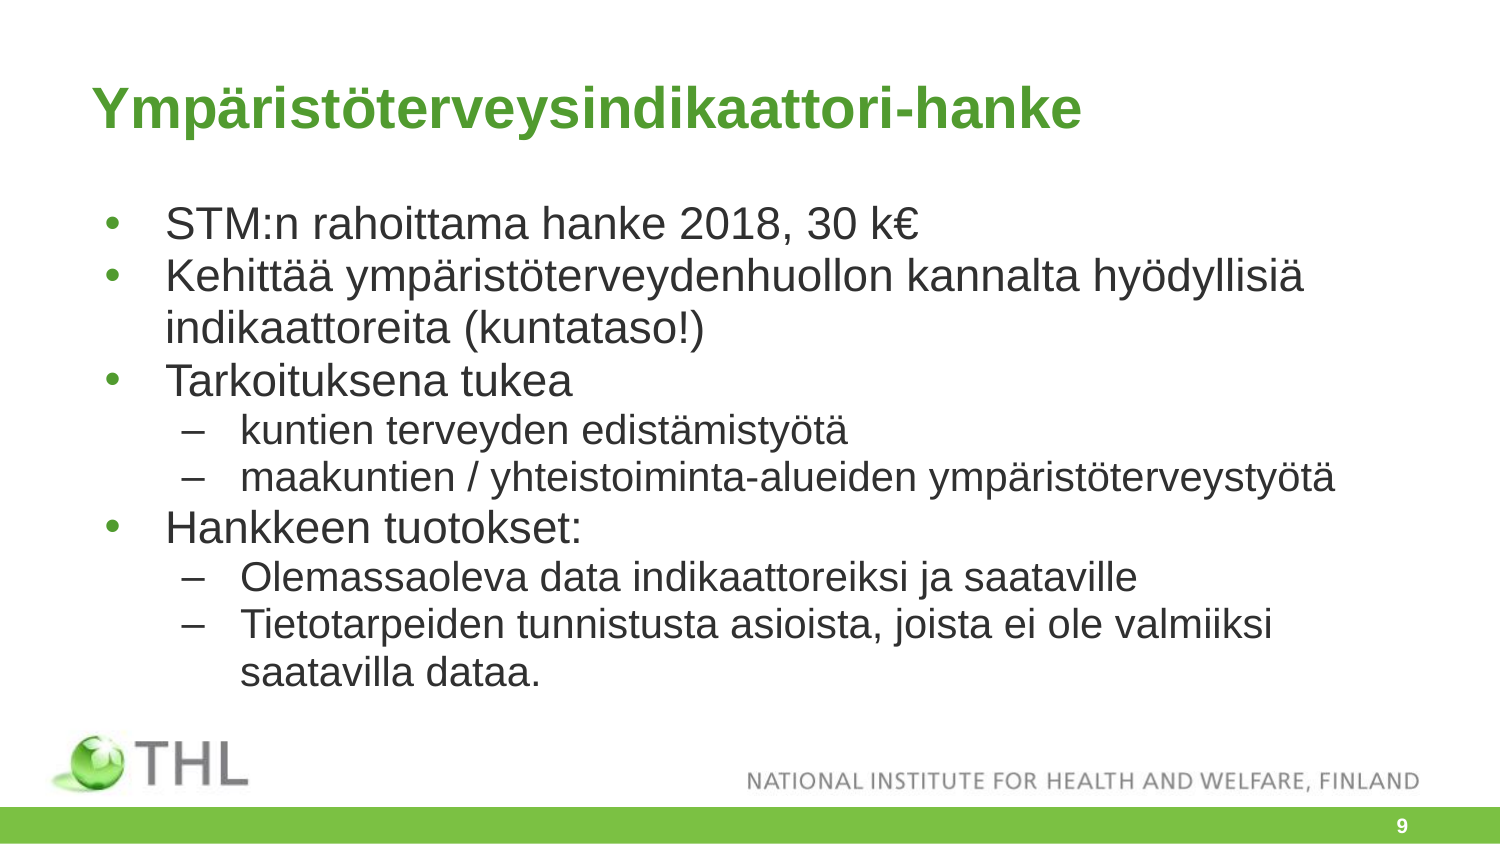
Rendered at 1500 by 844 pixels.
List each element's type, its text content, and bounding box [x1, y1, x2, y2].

picture [24, 719, 275, 803]
title Ympäristöterveysindikaattori-hanke [76, 32, 1424, 156]
list STM:n rahoittama hanke 2018, 30 k€ Kehittää ympäristöterveydenhuollon kannalta hyödyllisiä indikaattoreita (kuntataso!) Tarkoituksena tukea kuntien terveyden edistämistyötä maakuntien / yhteistoiminta-alueiden ympäristöterveystyötä Hankkeen tuotokset: Olemassaoleva data indikaattoreiksi ja saataville Tietotarpeiden tunnistusta asioista, joista ei ole valmiiksi saatavilla dataa. [75, 182, 1424, 724]
slide_number ‹#› [1246, 811, 1424, 839]
picture [715, 763, 1465, 801]
